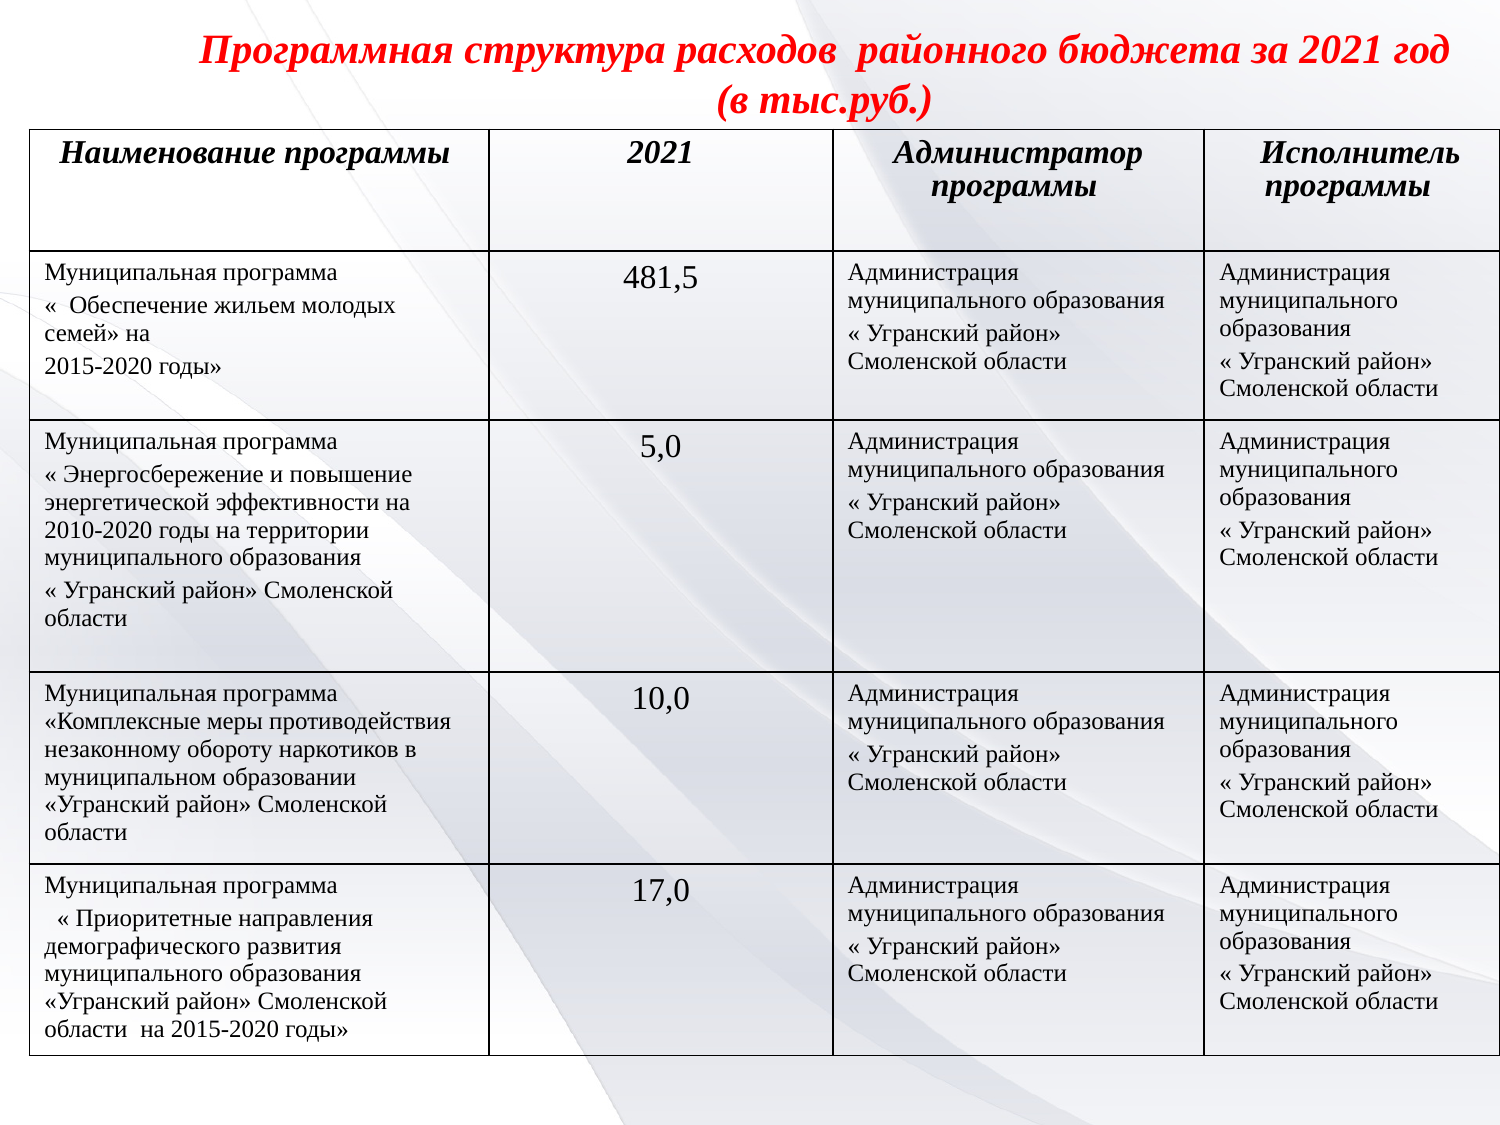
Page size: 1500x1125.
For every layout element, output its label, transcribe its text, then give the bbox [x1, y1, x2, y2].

table_cell Администрация муниципального образования « Угранский район» Смоленской области [1205, 252, 1499, 419]
title Программная структура расходов районного бюджета за 2021 год (в тыс.руб.) [149, 49, 1500, 129]
table_header Наименование программы [30, 130, 488, 250]
table_cell Администрация муниципального образования « Угранский район» Смоленской области [1205, 421, 1499, 671]
table_cell Муниципальная программа «Комплексные меры противодействия незаконному обороту наркотиков в муниципальном образовании «Угранский район» Смоленской области [30, 673, 488, 863]
table_cell Администрация муниципального образования « Угранский район» Смоленской области [834, 673, 1203, 863]
picture [0, 0, 1500, 1125]
table_cell Муниципальная программа « Приоритетные направления демографического развития муниципального образования «Угранский район» Смоленской области на 2015-2020 годы» [30, 865, 488, 1055]
table_header 2021 [490, 130, 832, 250]
table_cell Администрация муниципального образования « Угранский район» Смоленской области [834, 252, 1203, 419]
table_cell 5,0 [490, 421, 832, 671]
table_cell 17,0 [490, 865, 832, 1055]
table_header Исполнитель программы [1205, 130, 1499, 250]
table_cell Муниципальная программа « Обеспечение жильем молодых семей» на 2015-2020 годы» [30, 252, 488, 419]
table_cell Администрация муниципального образования « Угранский район» Смоленской области [1205, 673, 1499, 863]
table_header Администратор программы [834, 130, 1203, 250]
table_cell Администрация муниципального образования « Угранский район» Смоленской области [1205, 865, 1499, 1055]
table_cell 10,0 [490, 673, 832, 863]
table_cell 481,5 [490, 252, 832, 419]
table_cell Администрация муниципального образования « Угранский район» Смоленской области [834, 865, 1203, 1055]
table_cell Муниципальная программа « Энергосбережение и повышение энергетической эффективности на 2010-2020 годы на территории муниципального образования « Угранский район» Смоленской области [30, 421, 488, 671]
table_cell Администрация муниципального образования « Угранский район» Смоленской области [834, 421, 1203, 671]
